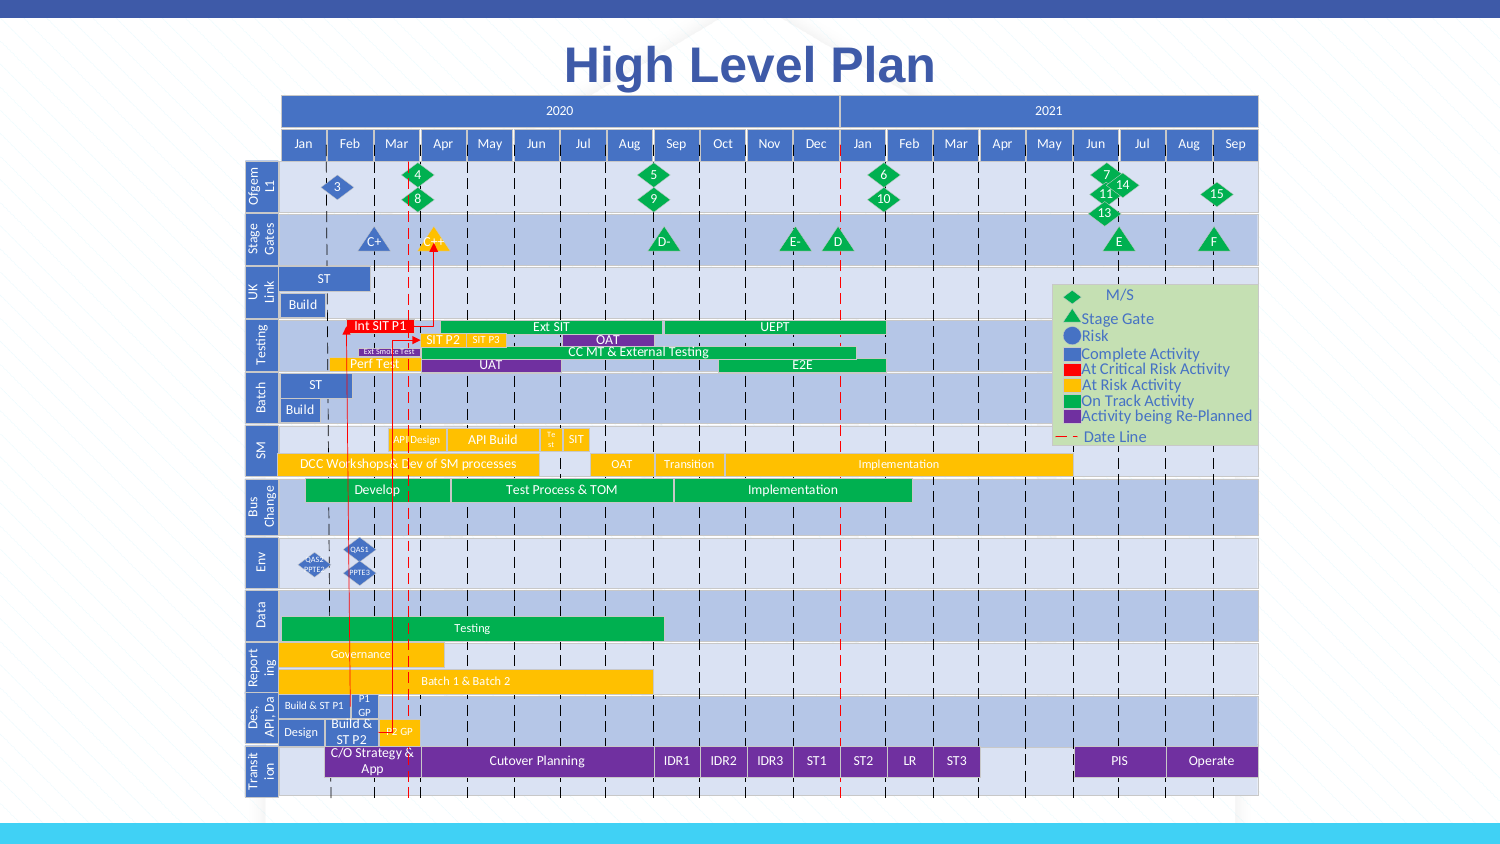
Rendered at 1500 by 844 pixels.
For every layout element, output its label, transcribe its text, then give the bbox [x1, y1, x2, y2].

text_box High Level Plan [136, 30, 1364, 94]
picture [0, 0, 1500, 844]
